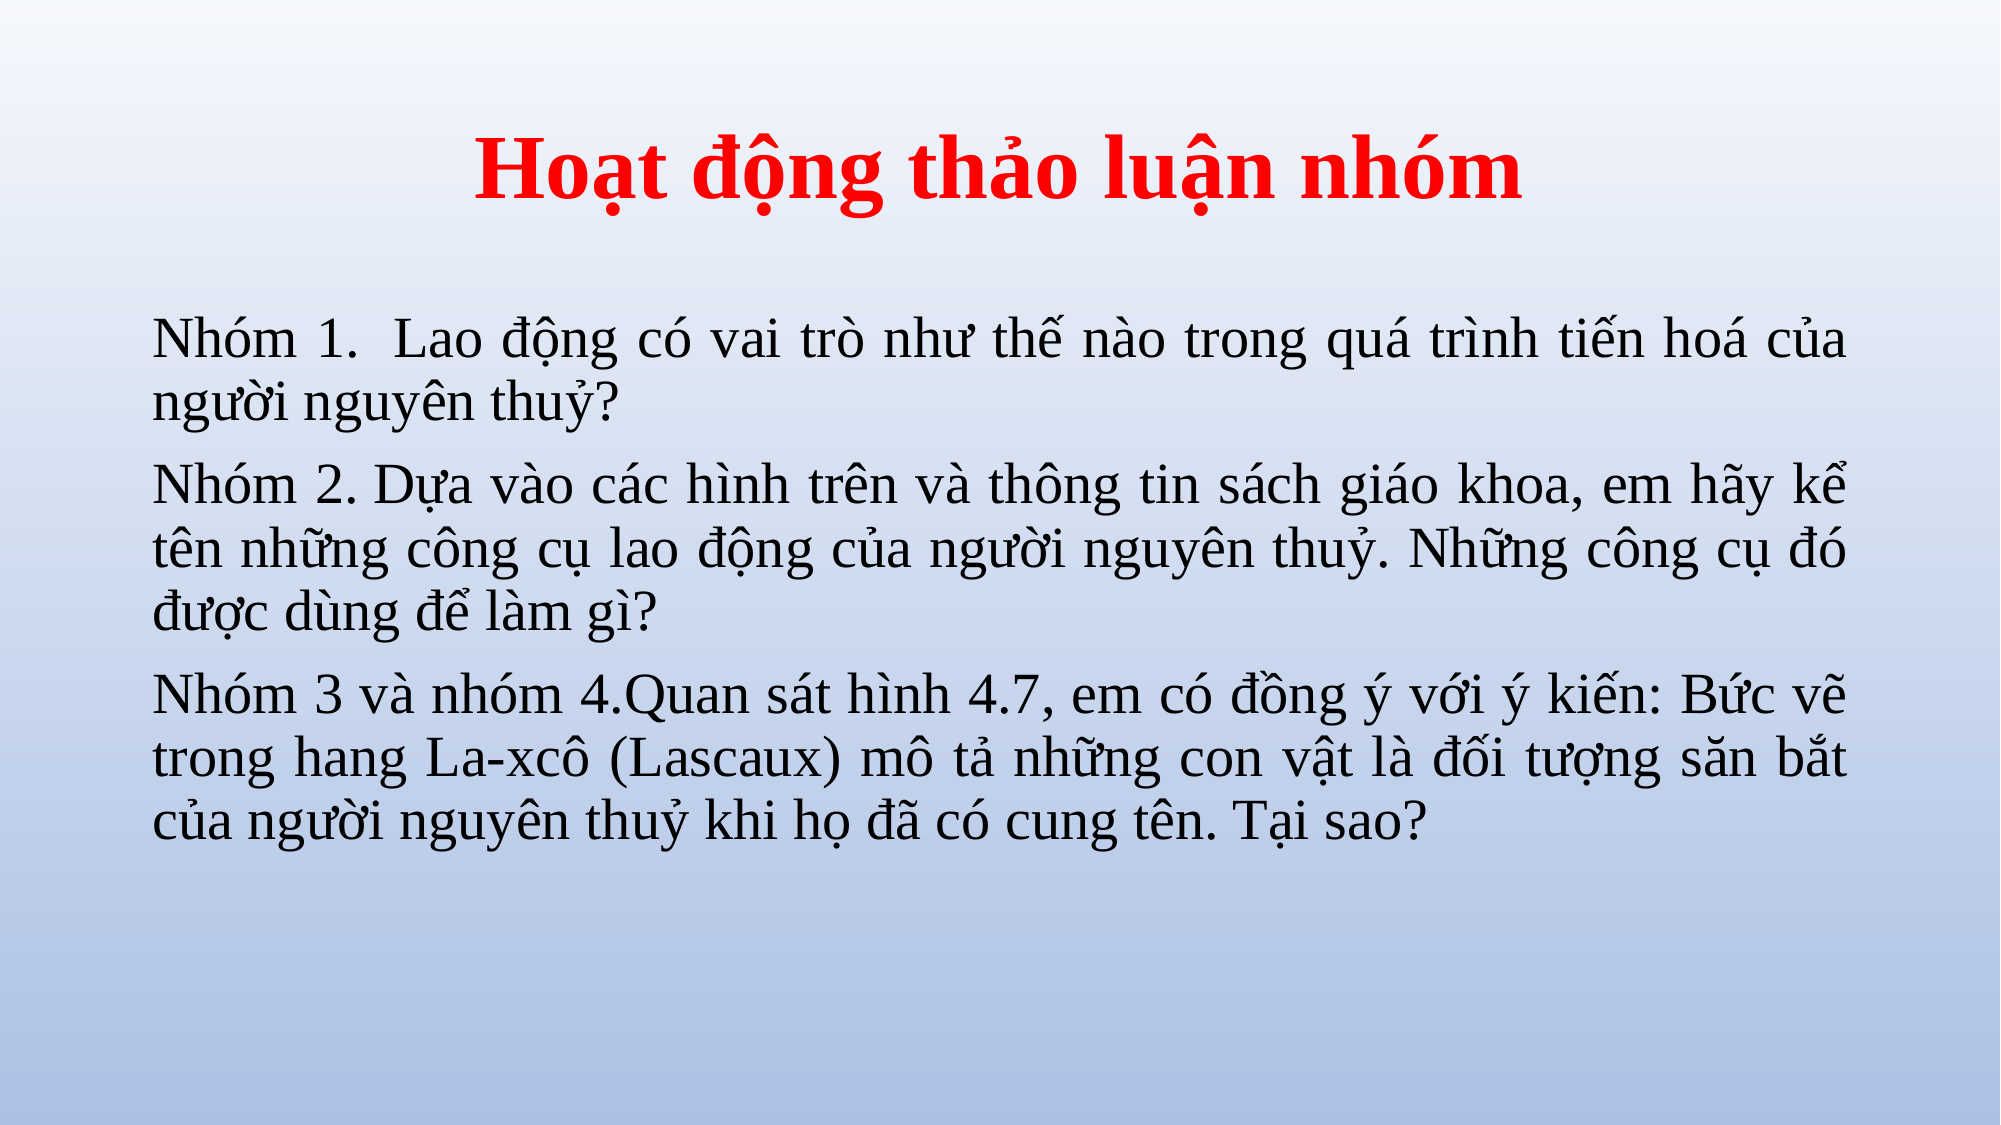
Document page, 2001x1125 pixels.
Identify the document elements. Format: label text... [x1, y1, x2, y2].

title Hoạt động thảo luận nhóm [137, 59, 1863, 278]
list Nhóm 1. Lao động có vai trò như thế nào trong quá trình tiến hoá của người nguyên thuỷ? Nhóm 2. Dựa vào các hình trên và thông tin sách giáo khoa, em hãy kể tên những công cụ lao động của người nguyên thuỷ. Những công cụ đó được dùng để làm gì? Nhóm 3 và nhóm 4.Quan sát hình 4.7, em có đồng ý với ý kiến: Bức vẽ trong hang La-xcô (Lascaux) mô tả những con vật là đối tượng săn bắt của người nguyên thuỷ khi họ đã có cung tên. Tại sao? [137, 299, 1863, 1014]
